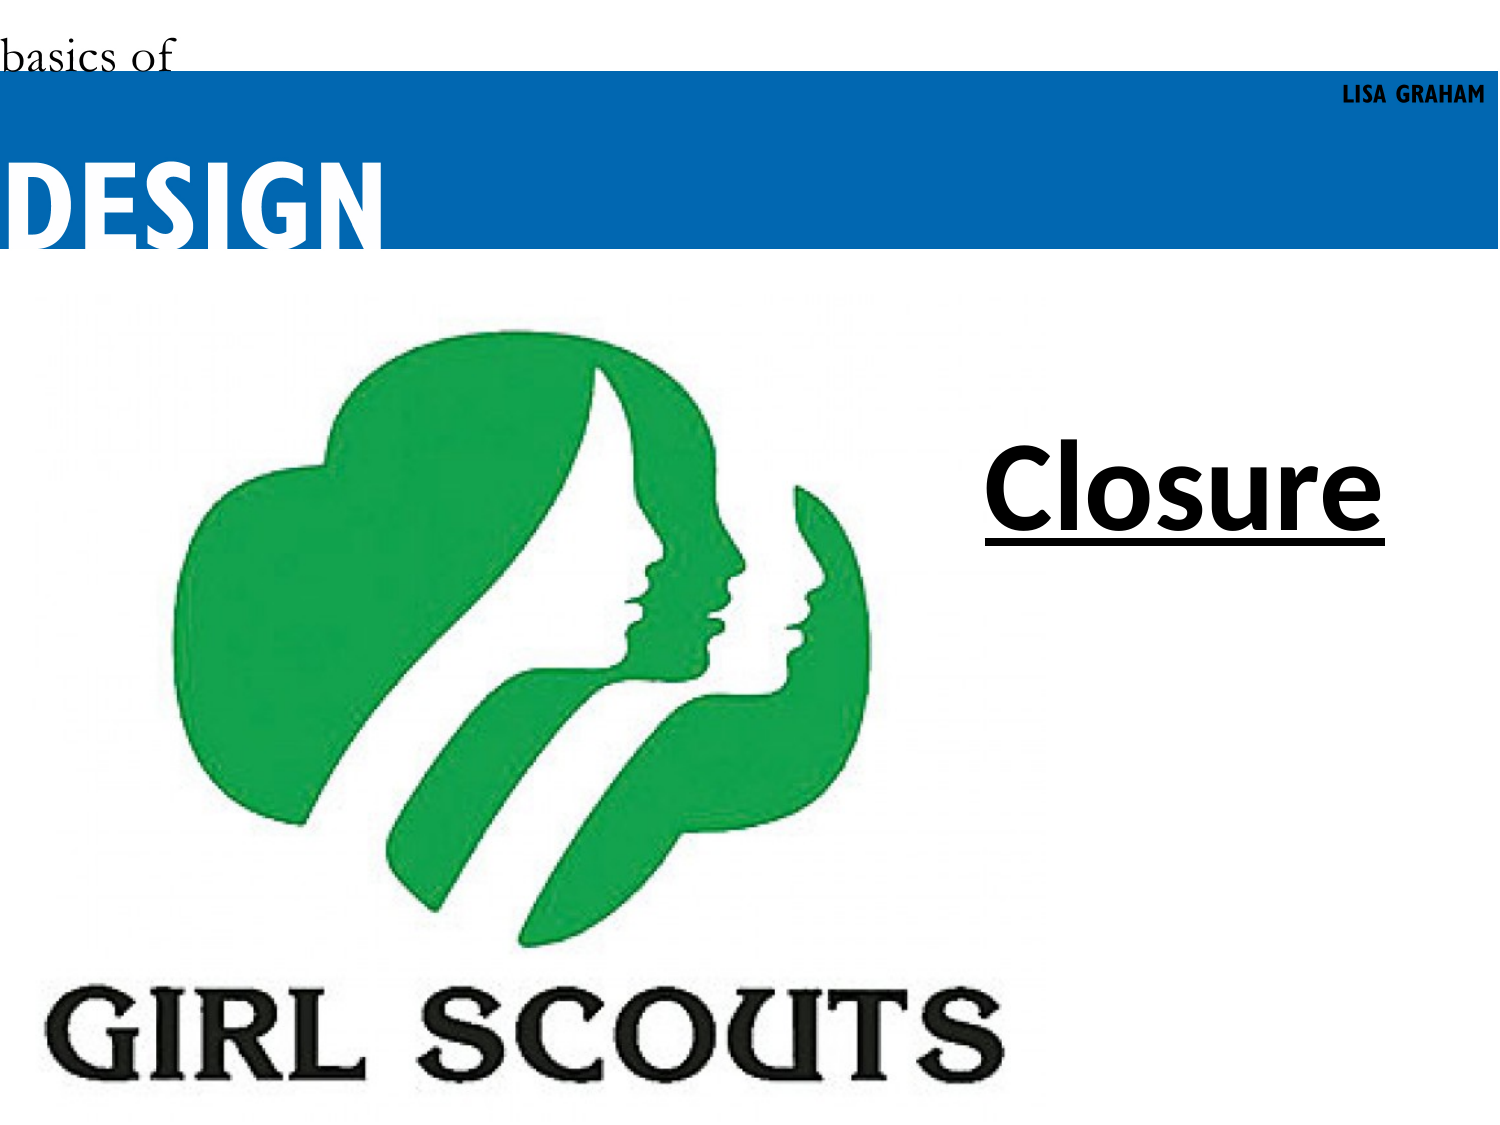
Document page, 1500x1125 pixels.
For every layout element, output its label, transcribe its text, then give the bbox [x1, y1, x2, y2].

picture [0, 0, 1500, 1125]
title Closure [1047, 384, 1500, 573]
